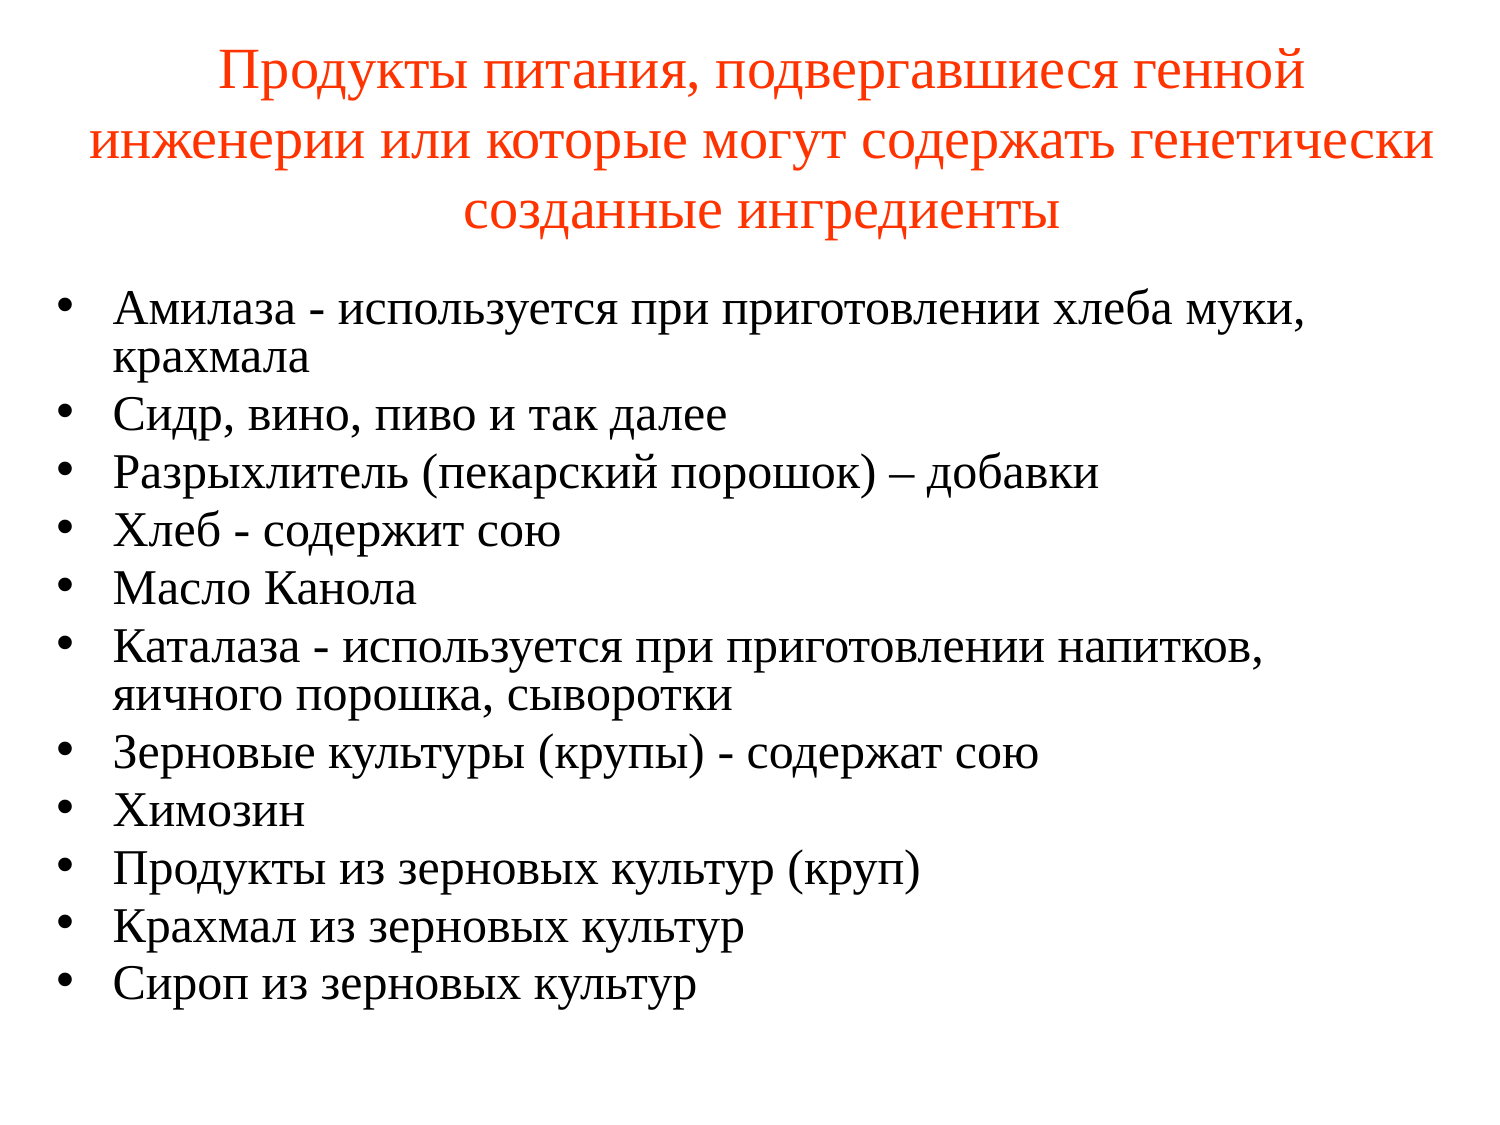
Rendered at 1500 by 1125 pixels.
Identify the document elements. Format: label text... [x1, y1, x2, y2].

title Продукты питания, подвергавшиеся генной инженерии или которые могут содержать генетически созданные ингредиенты [64, 19, 1461, 252]
list Амилаза - используется при приготовлении хлеба муки, крахмала Сидр, вино, пиво и так далее Разрыхлитель (пекарский порошок) – добавки Хлеб - содержит сою Масло Канола Каталаза - используется при приготовлении напитков, яичного порошка, сыворотки Зерновые культуры (крупы) - содержат сою Химозин Продукты из зерновых культур (круп) Крахмал из зерновых культур Сироп из зерновых культур [41, 278, 1392, 1105]
